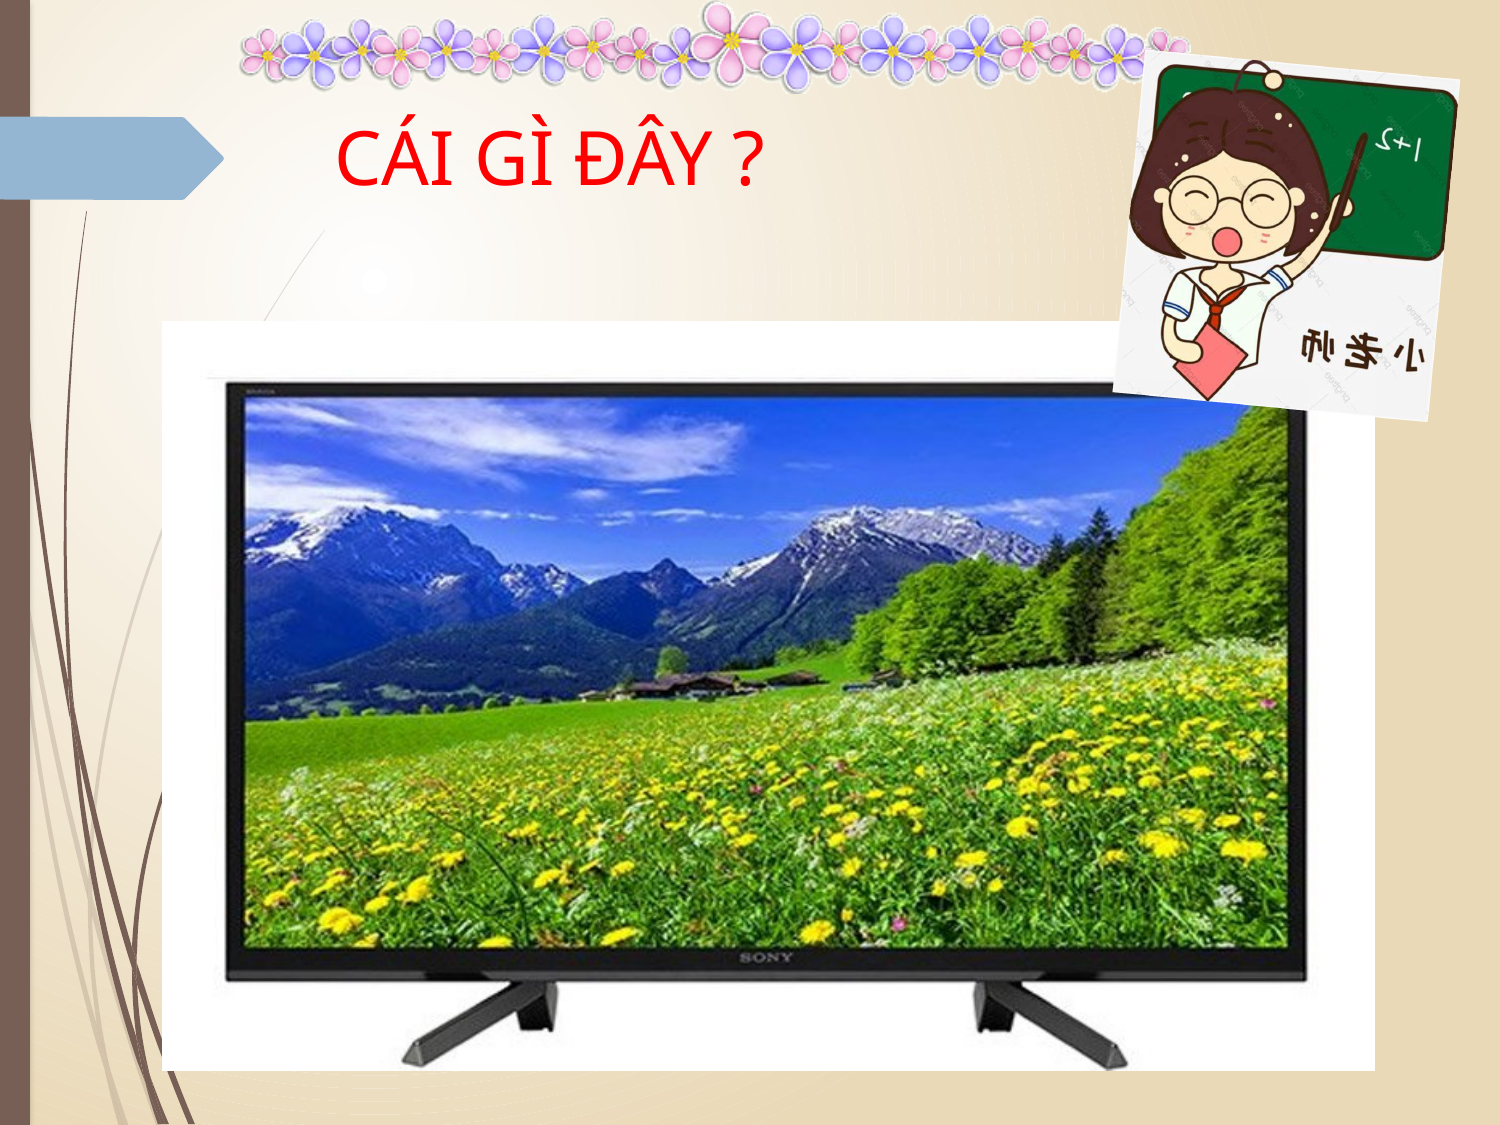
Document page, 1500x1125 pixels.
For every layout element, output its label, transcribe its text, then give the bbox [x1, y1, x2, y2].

picture [237, 0, 1460, 421]
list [162, 320, 1376, 1071]
title CÁI GÌ ĐÂY ? [319, 102, 1123, 313]
